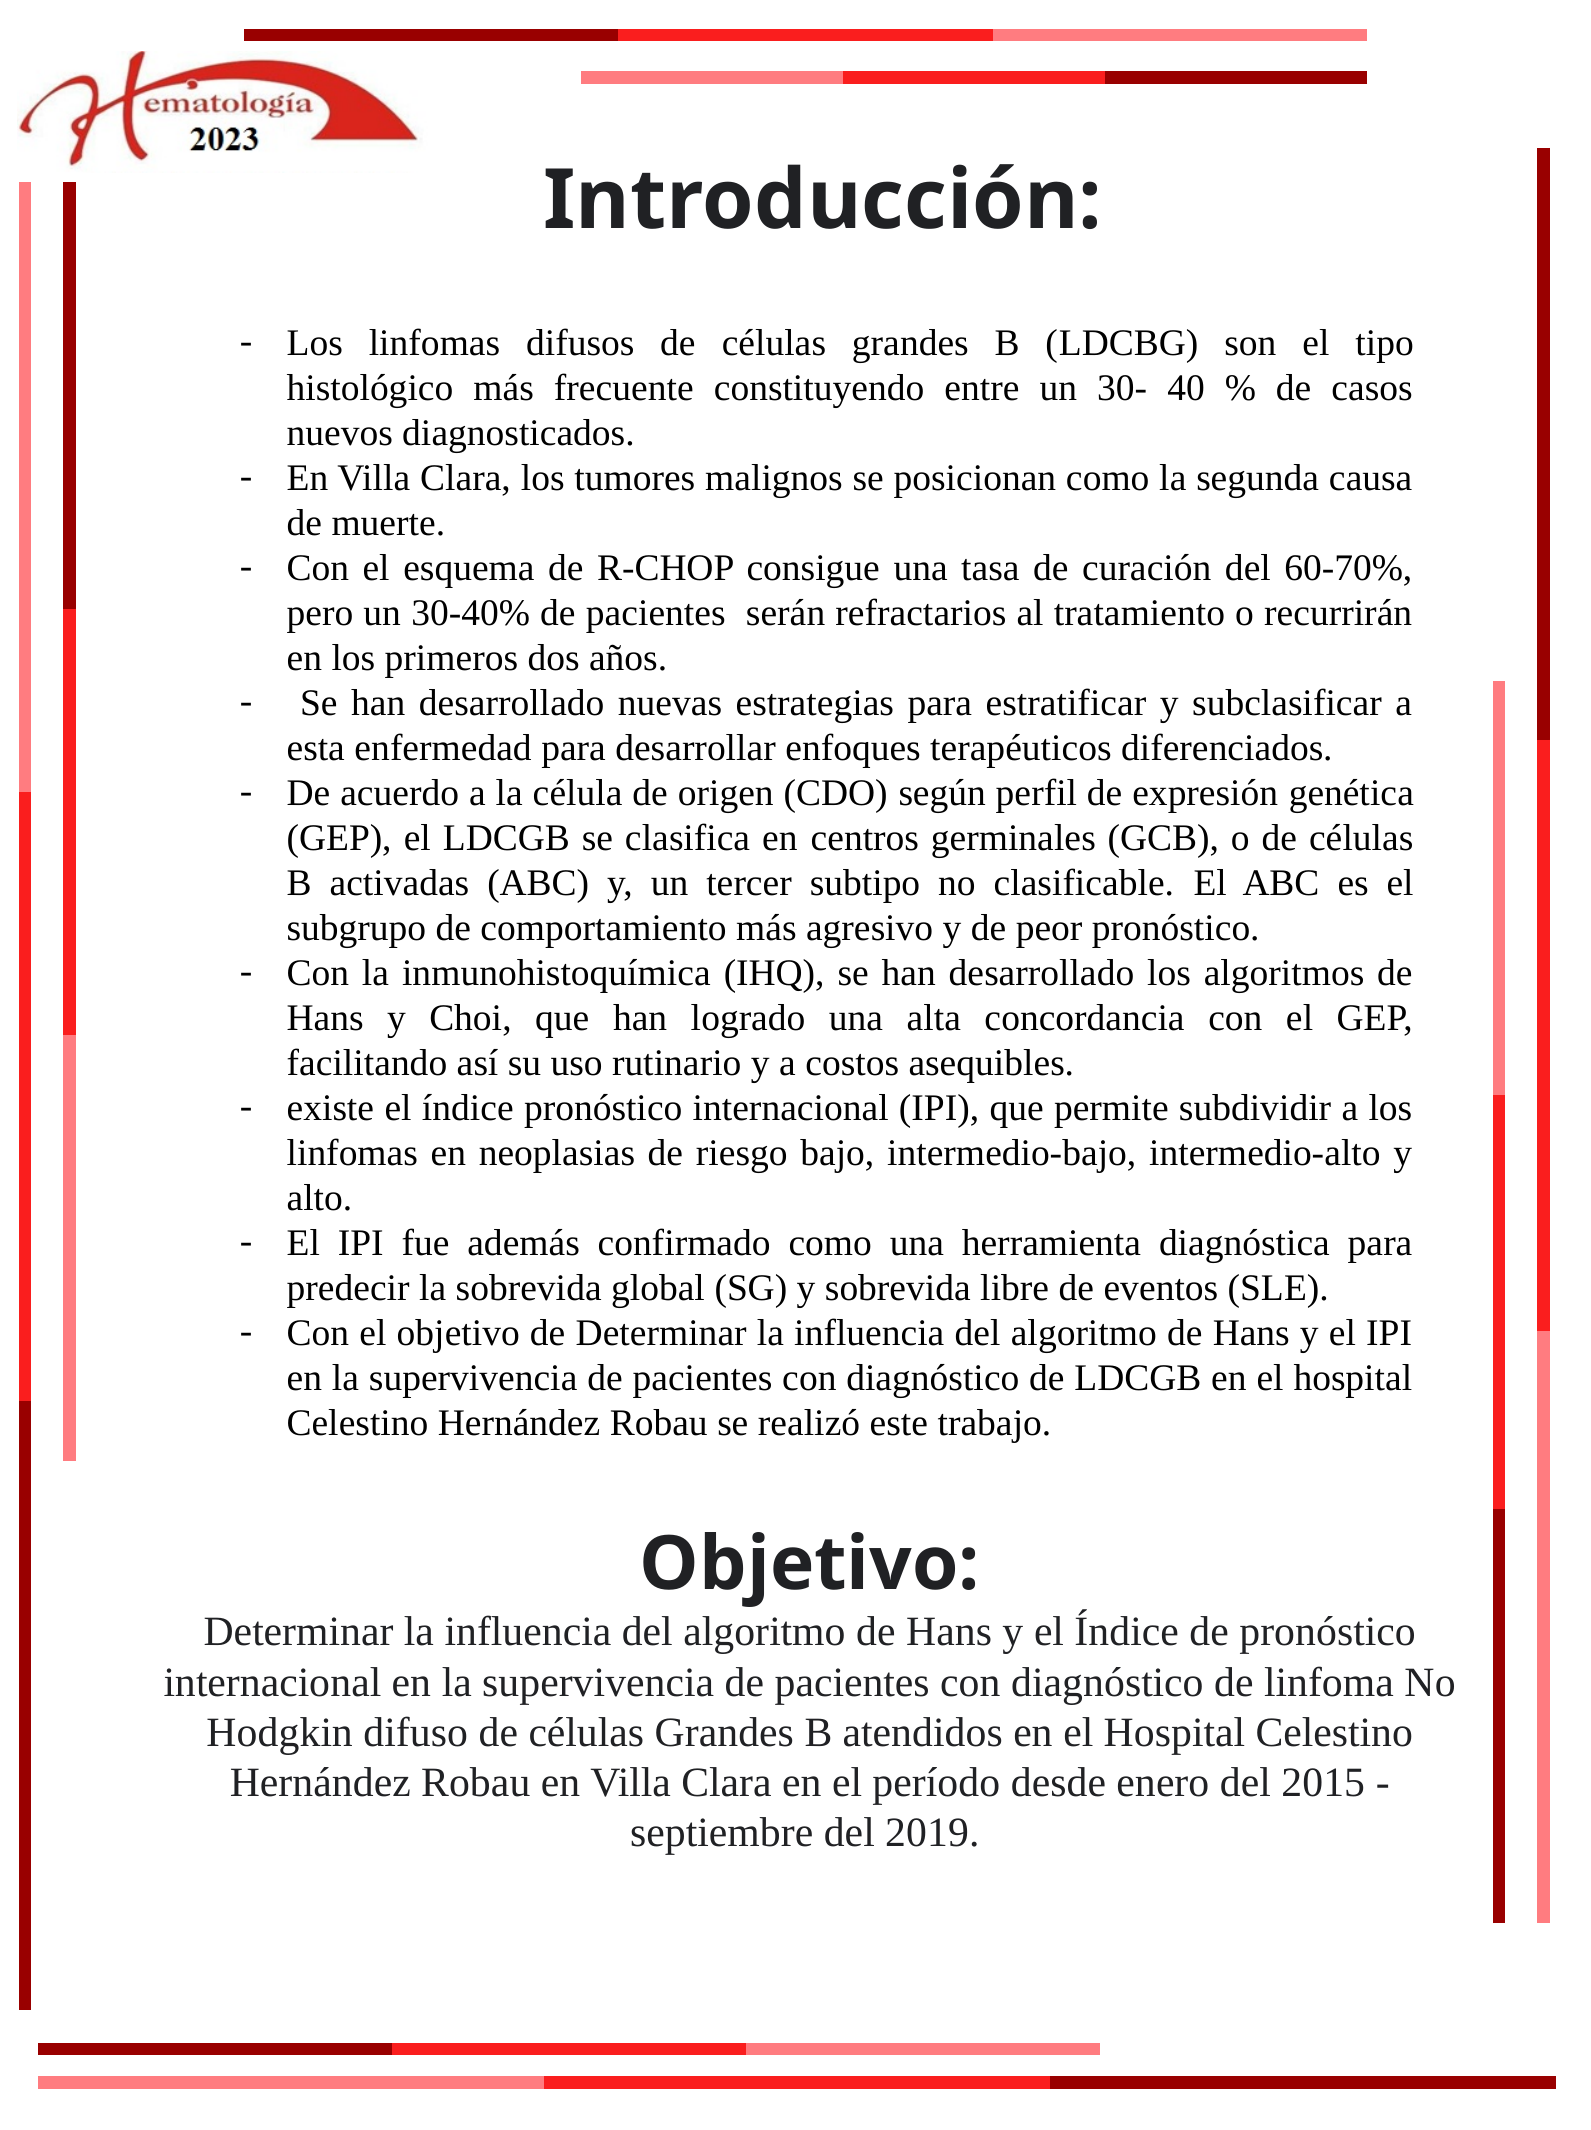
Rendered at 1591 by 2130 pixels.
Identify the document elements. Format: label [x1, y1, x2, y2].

text_box [0, 0, 1591, 2130]
